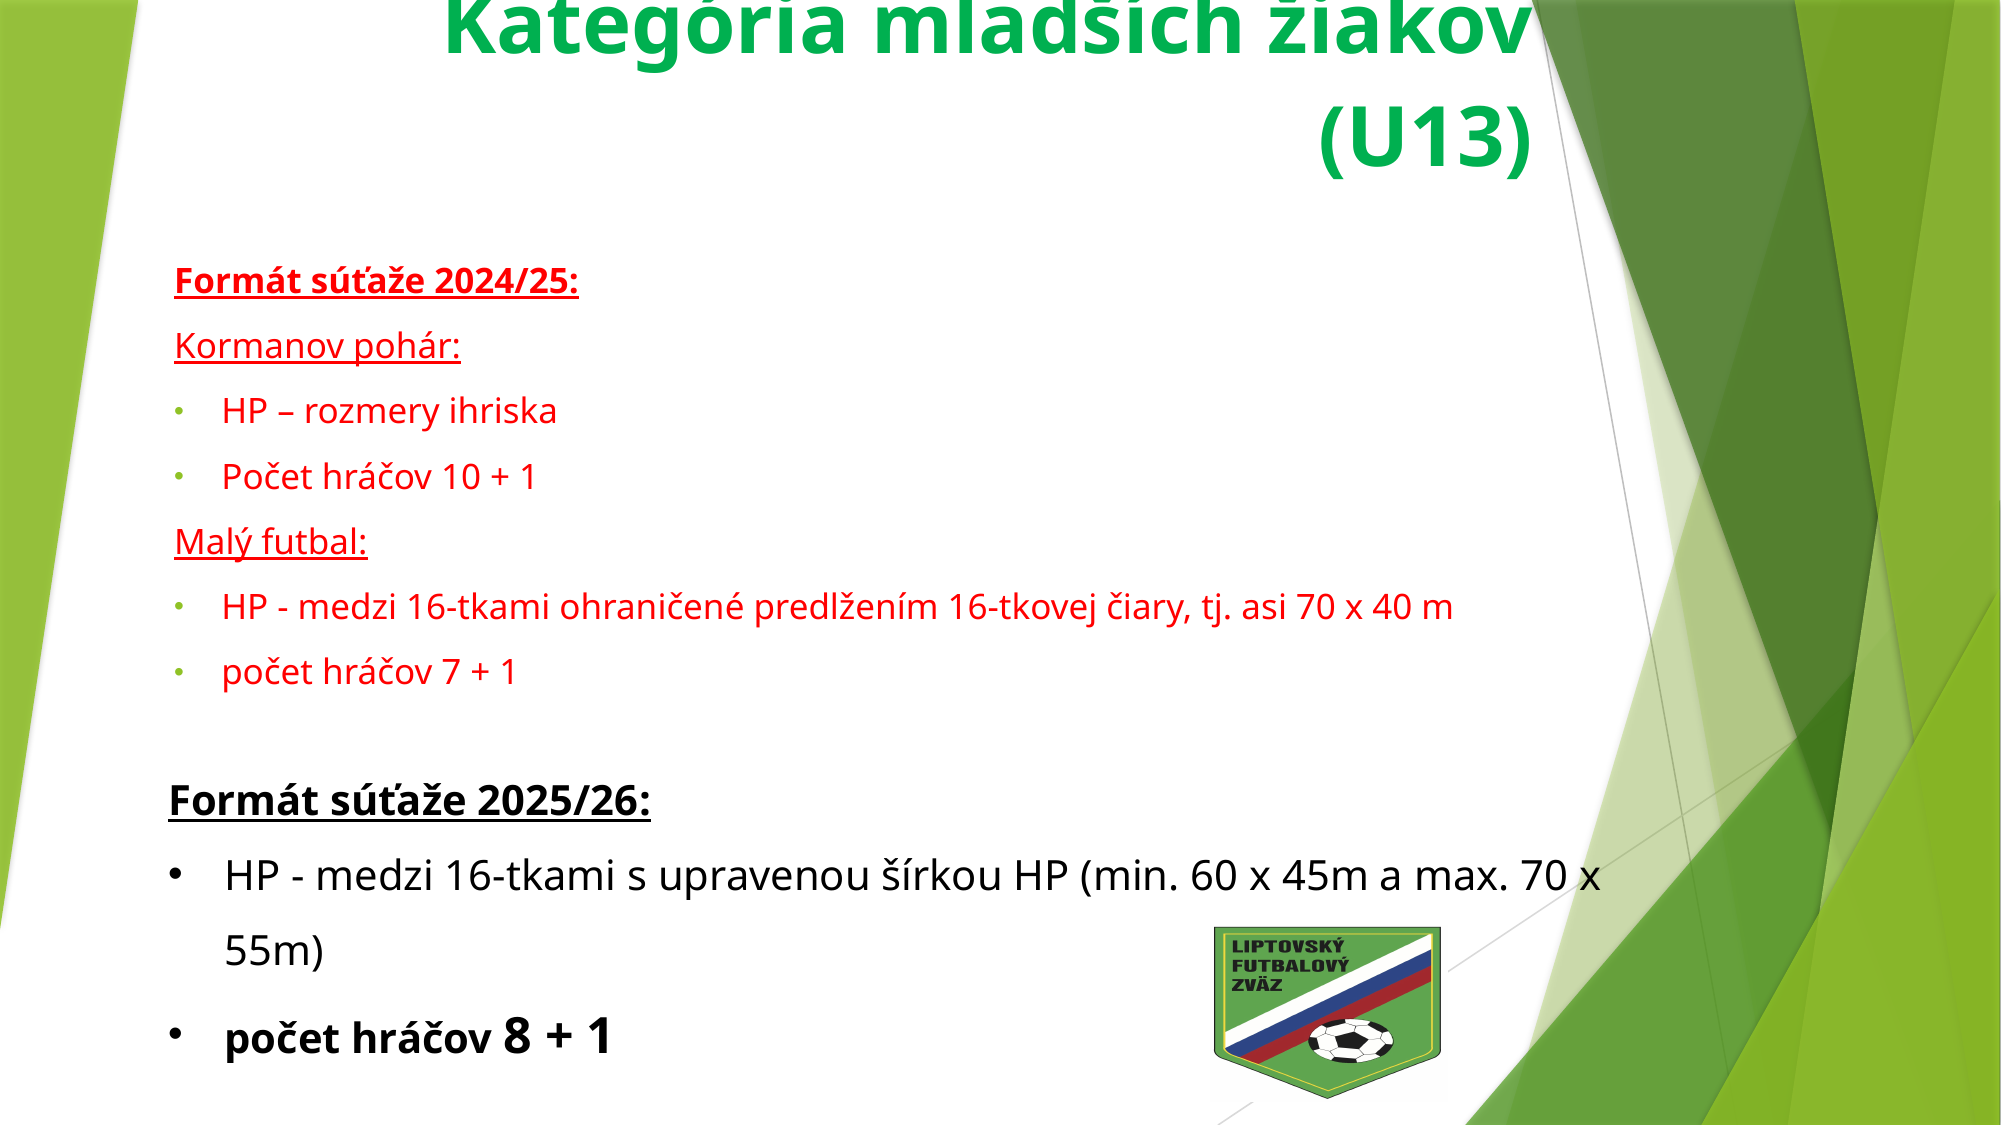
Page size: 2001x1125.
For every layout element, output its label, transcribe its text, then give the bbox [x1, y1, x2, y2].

title Kategória mladších žiakov (U13) [232, 0, 1549, 248]
subtitle Formát súťaže 2024/25: Kormanov pohár: HP – rozmery ihriska Počet hráčov 10 + 1 Malý futbal: HP - medzi 16-tkami ohraničené predlžením 16-tkovej čiary, tj. asi 70 x 40 m počet hráčov 7 + 1 [159, 248, 1750, 705]
picture [1209, 924, 1449, 1103]
text_box Formát súťaže 2025/26: HP - medzi 16-tkami s upravenou šírkou HP (min. 60 x 45m a max. 70 x 55m) počet hráčov 8 + 1 [153, 741, 1689, 1071]
